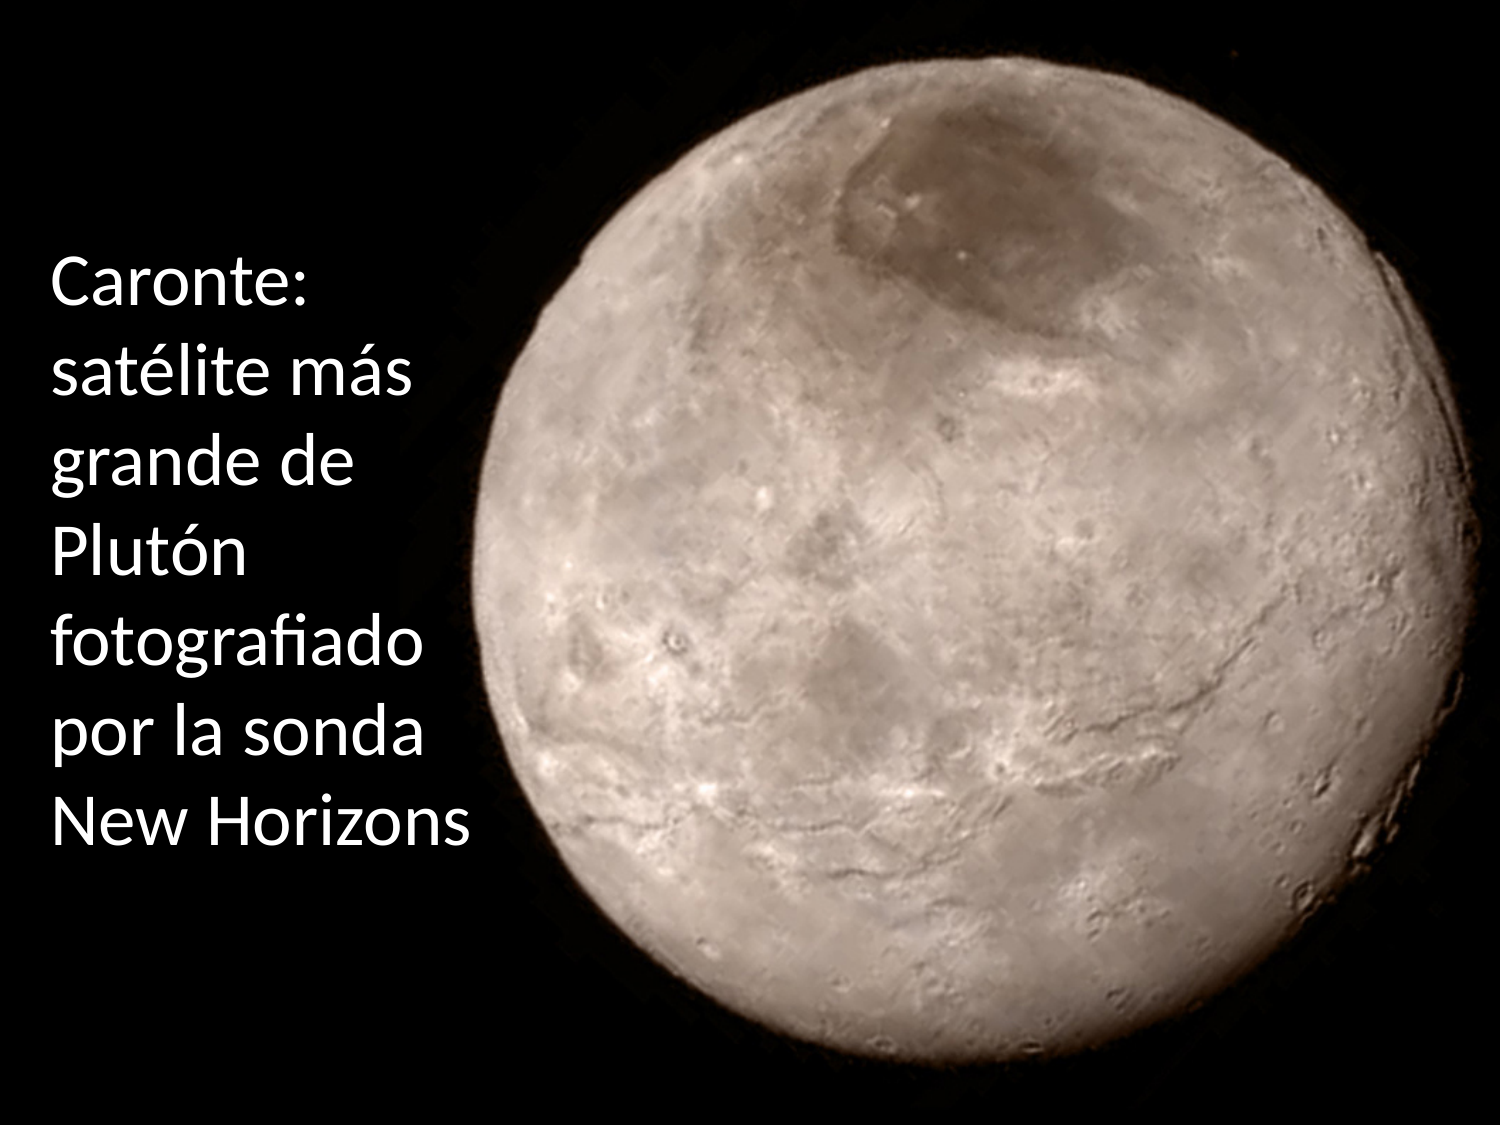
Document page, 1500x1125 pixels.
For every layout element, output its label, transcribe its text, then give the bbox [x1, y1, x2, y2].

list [234, 0, 1500, 1125]
title Caronte: satélite más grande de Plutón fotografiado por la sonda New Horizons [35, 175, 229, 915]
